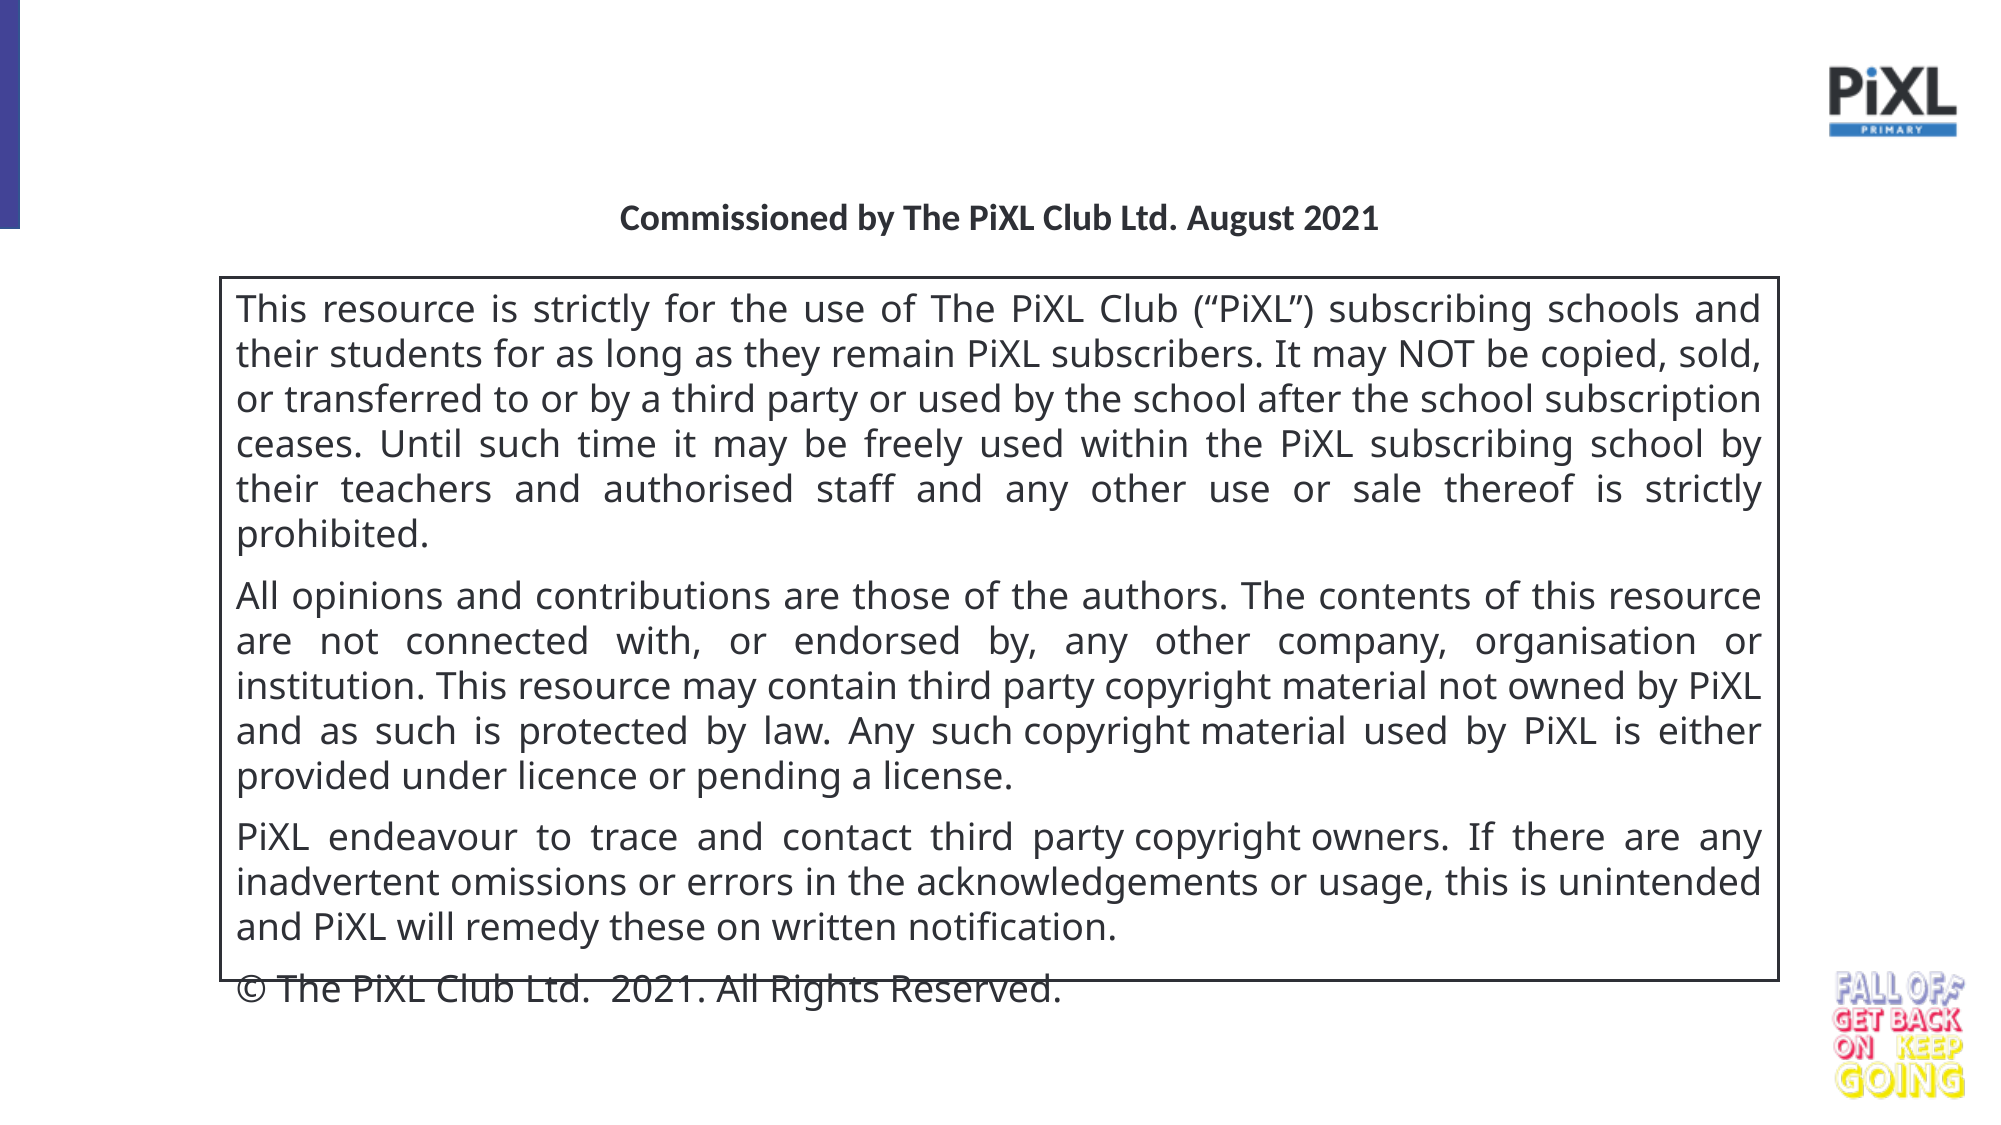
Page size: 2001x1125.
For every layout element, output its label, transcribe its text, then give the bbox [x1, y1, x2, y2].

picture [1818, 959, 1982, 1112]
picture [1803, 5, 1982, 184]
text_box Commissioned by The PiXL Club Ltd. August 2021 [604, 185, 1396, 246]
text_box This resource is strictly for the use of The PiXL Club (“PiXL”) subscribing schools and their students for as long as they remain PiXL subscribers. It may NOT be copied, sold, or transferred to or by a third party or used by the school after the school subscription ceases. Until such time it may be freely used within the PiXL subscribing school by their teachers and authorised staff and any other use or sale thereof is strictly prohibited. All opinions and contributions are those of the authors. The contents of this resource are not connected with, or endorsed by, any other company, organisation or institution. This resource may contain third party copyright material not owned by PiXL and as such is protected by law. Any such copyright material used by PiXL is either provided under licence or pending a license. PiXL endeavour to trace and contact third party copyright owners. If there are any inadvertent omissions or errors in the acknowledgements or usage, this is unintended and PiXL will remedy these on written notification. © The PiXL Club Ltd. 2021. All Rights Reserved. [220, 277, 1779, 981]
